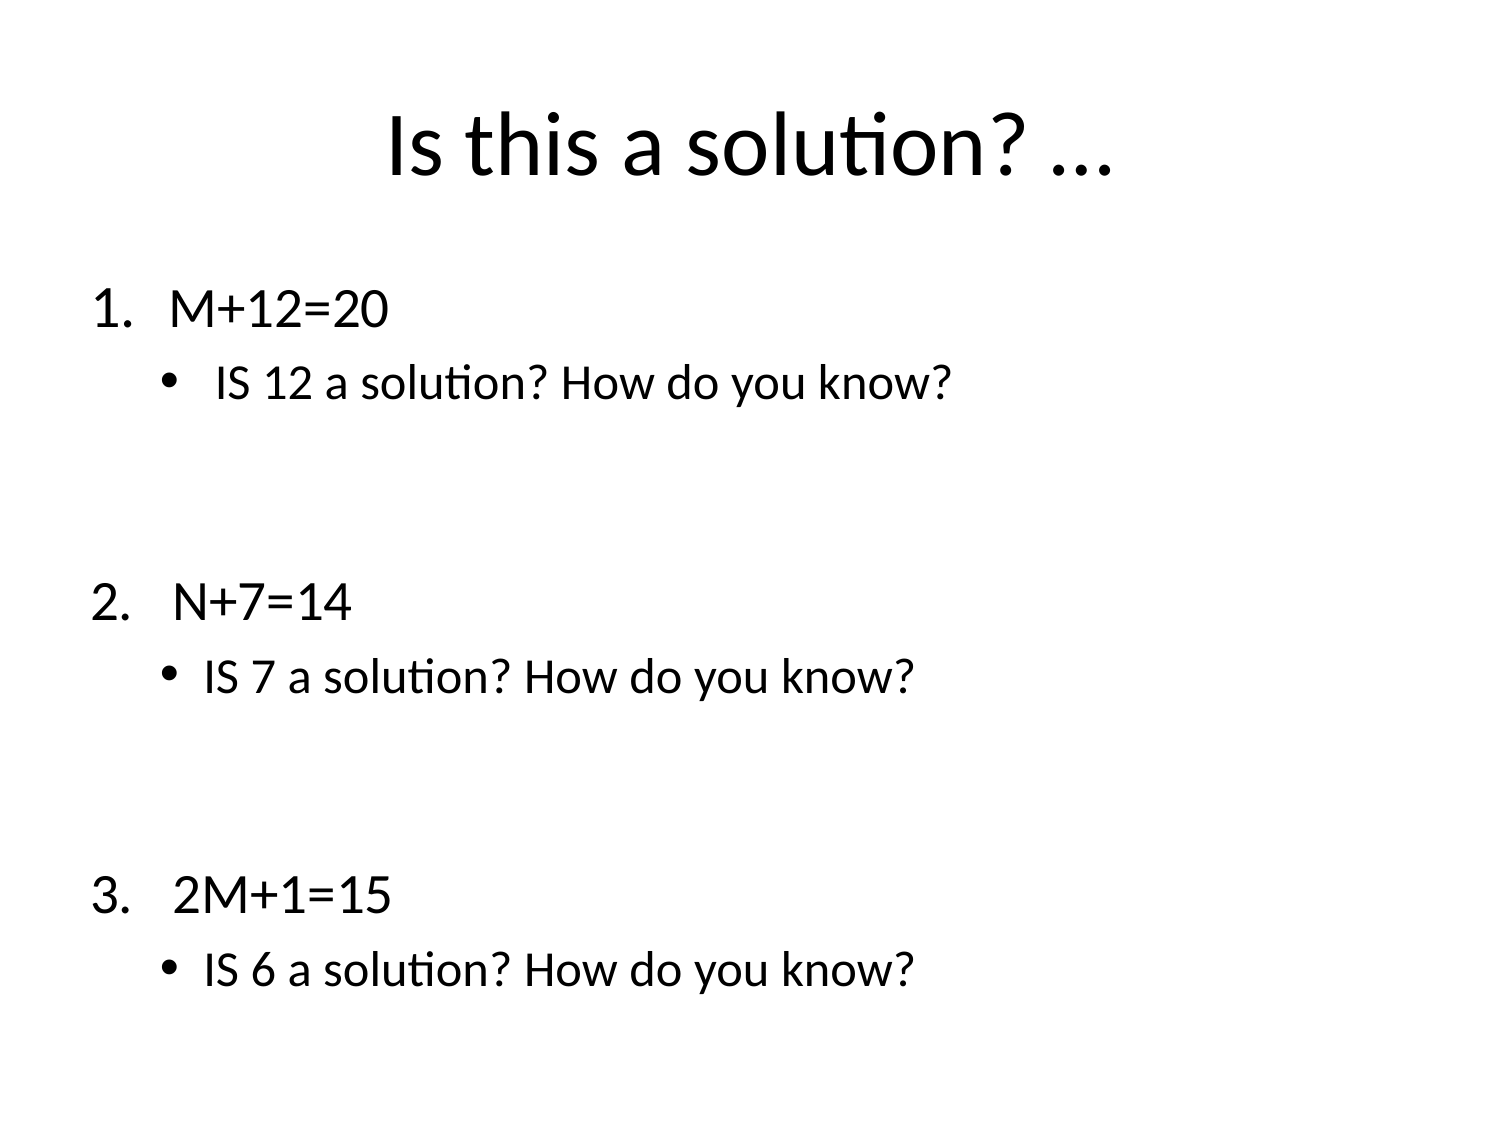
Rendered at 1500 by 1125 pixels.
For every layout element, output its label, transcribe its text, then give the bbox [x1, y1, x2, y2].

list M+12=20 IS 12 a solution? How do you know? 2. N+7=14 IS 7 a solution? How do you know? 3. 2M+1=15 IS 6 a solution? How do you know? [75, 262, 1425, 1005]
title Is this a solution? … [0, 45, 1500, 233]
